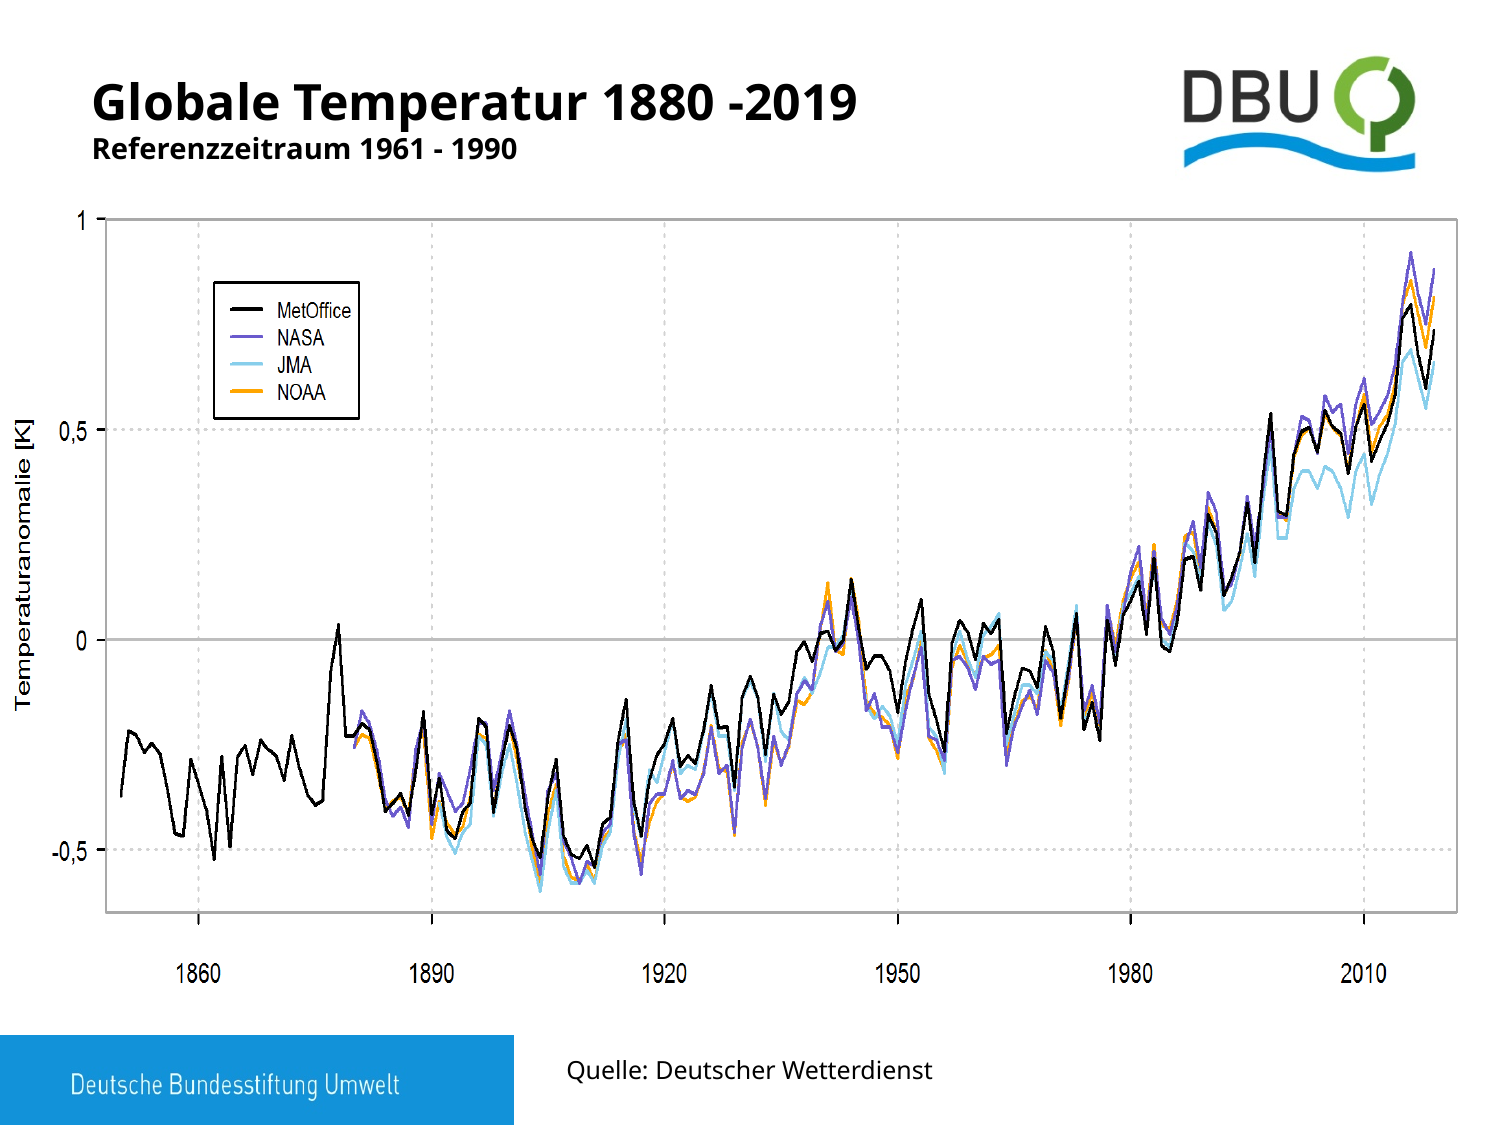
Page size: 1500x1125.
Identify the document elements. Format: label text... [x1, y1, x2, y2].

picture [0, 1035, 514, 1125]
text_box Quelle: Deutscher Wetterdienst [551, 1046, 949, 1092]
title Globale Temperatur 1880 -2019 Referenzzeitraum 1961 - 1990 [76, 11, 1164, 206]
picture [1175, 47, 1424, 181]
picture [0, 207, 1500, 1024]
